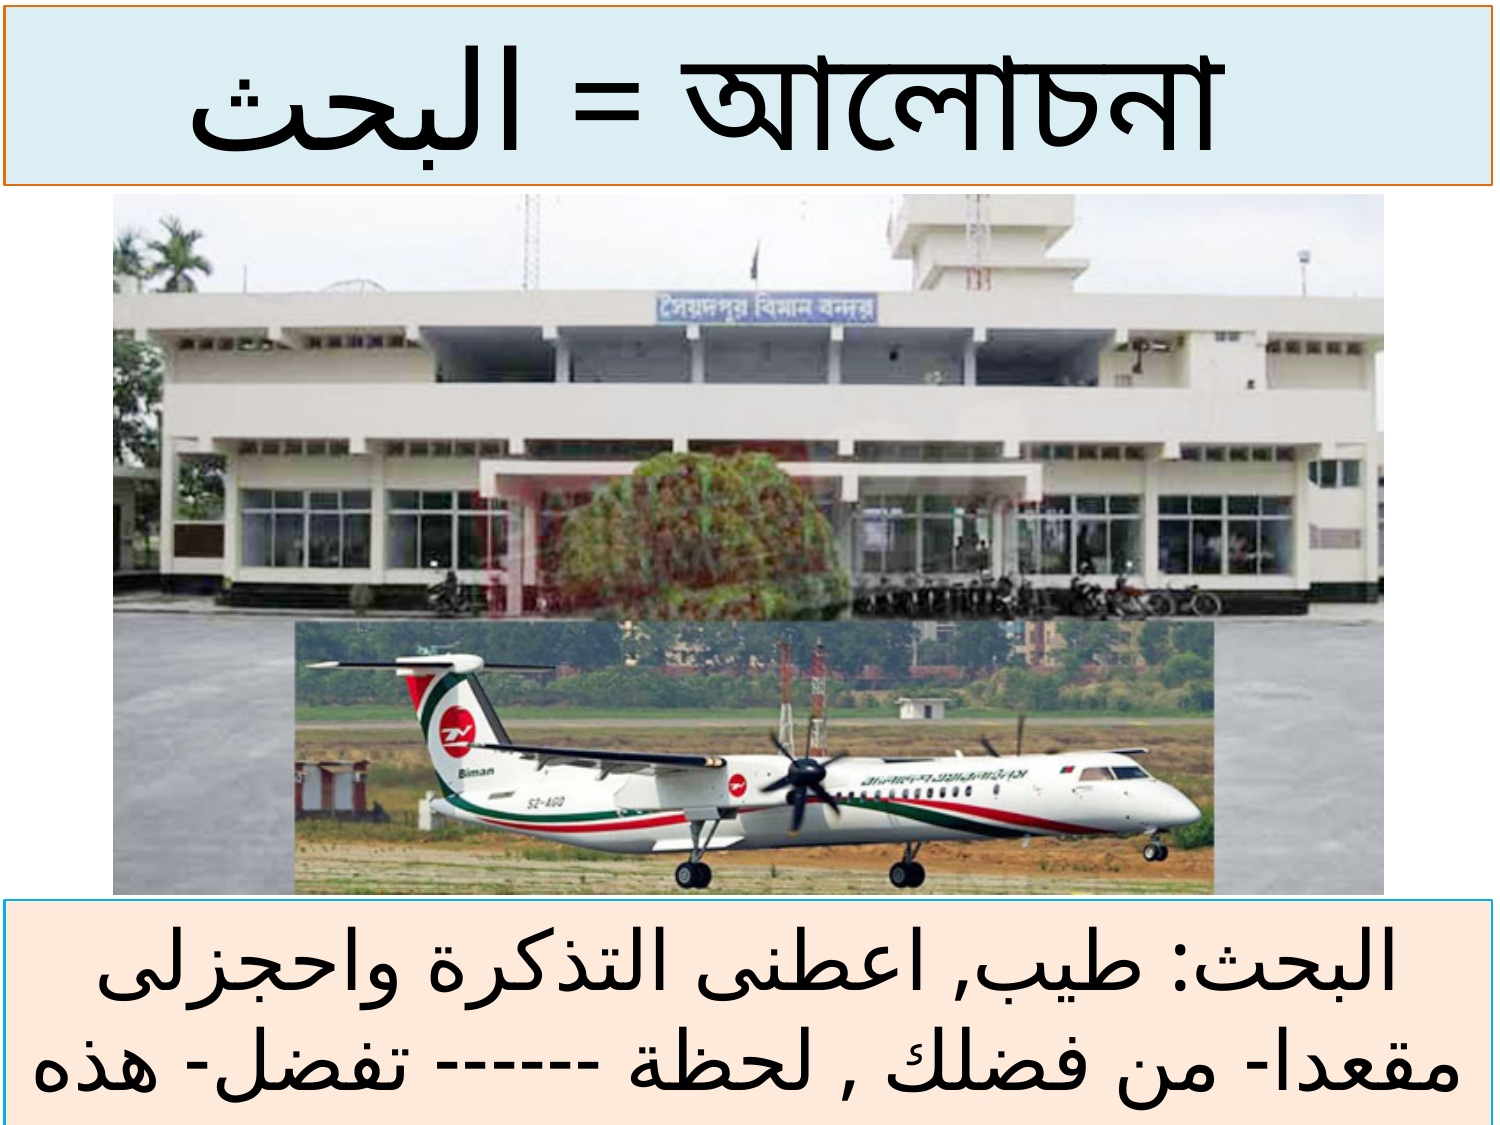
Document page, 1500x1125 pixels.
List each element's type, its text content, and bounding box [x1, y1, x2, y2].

text_box البحث: طيب, اعطنى التذكرة واحجزلى مقعدا- من فضلك , لحظة ------ تفضل- هذه هى التذكرة- [4, 900, 1492, 1125]
text_box البحث = আলোচনা [4, 5, 1492, 186]
picture [113, 194, 1384, 895]
